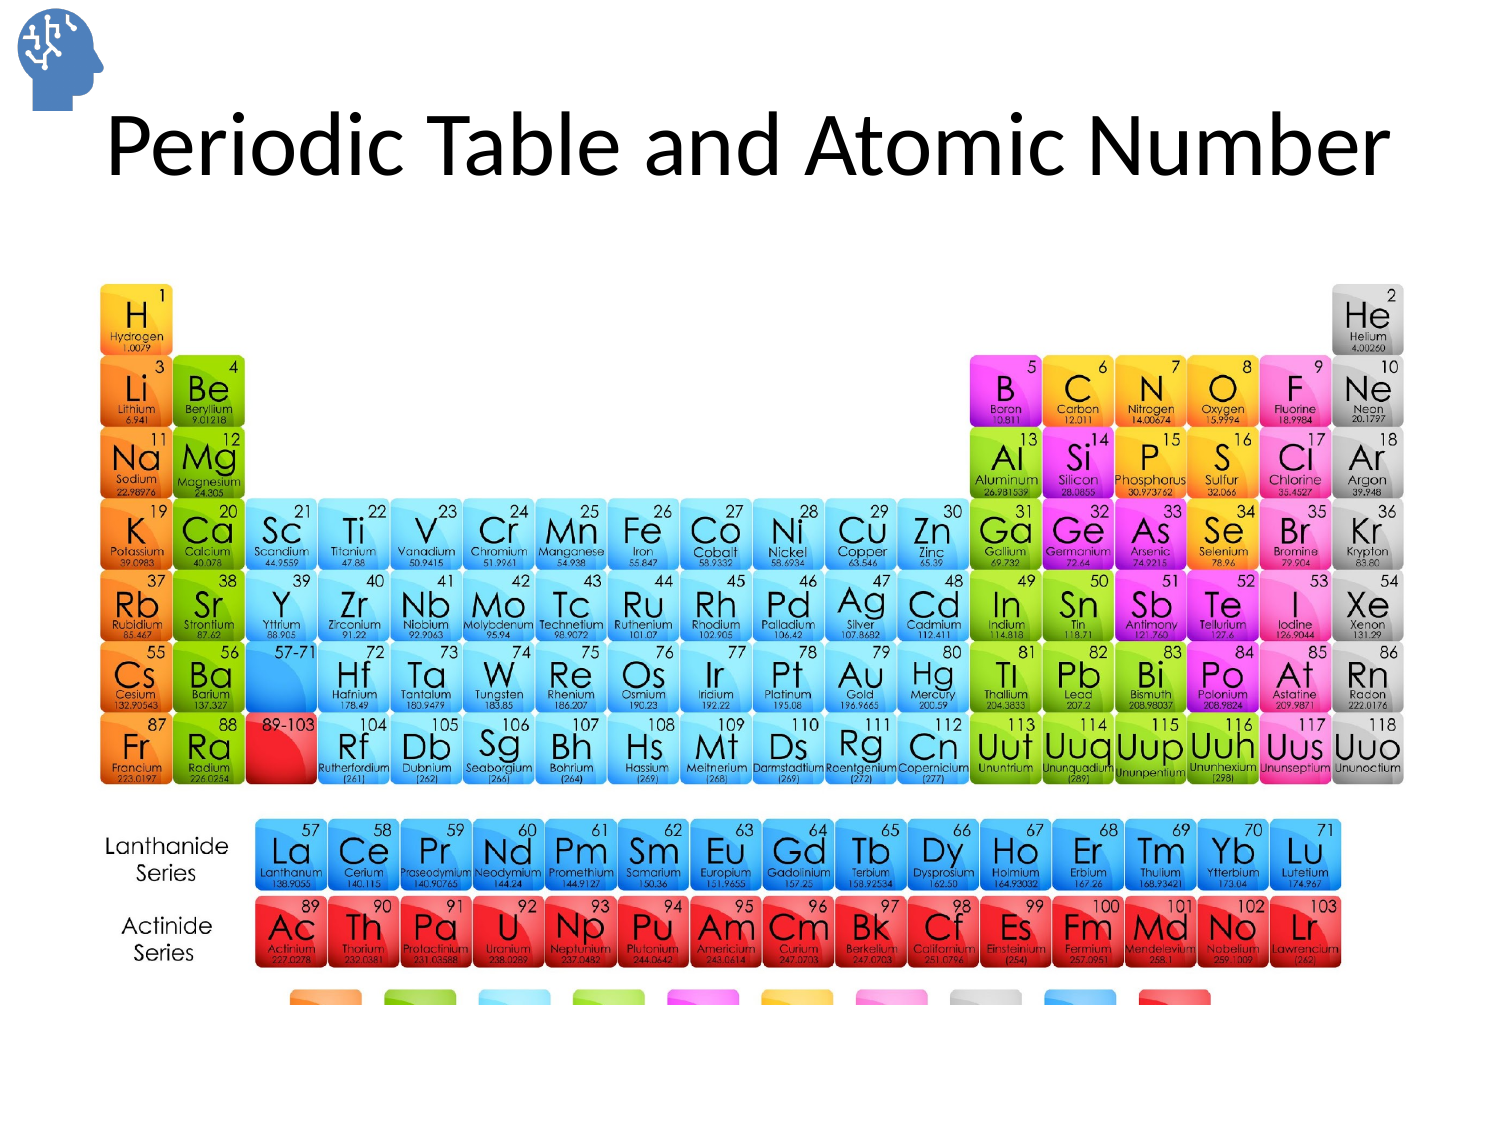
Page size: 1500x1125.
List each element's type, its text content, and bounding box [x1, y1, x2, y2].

text_box Periodic Table and Atomic Number [74, 45, 1425, 233]
text_box [0, 0, 119, 121]
picture [74, 262, 1426, 1006]
